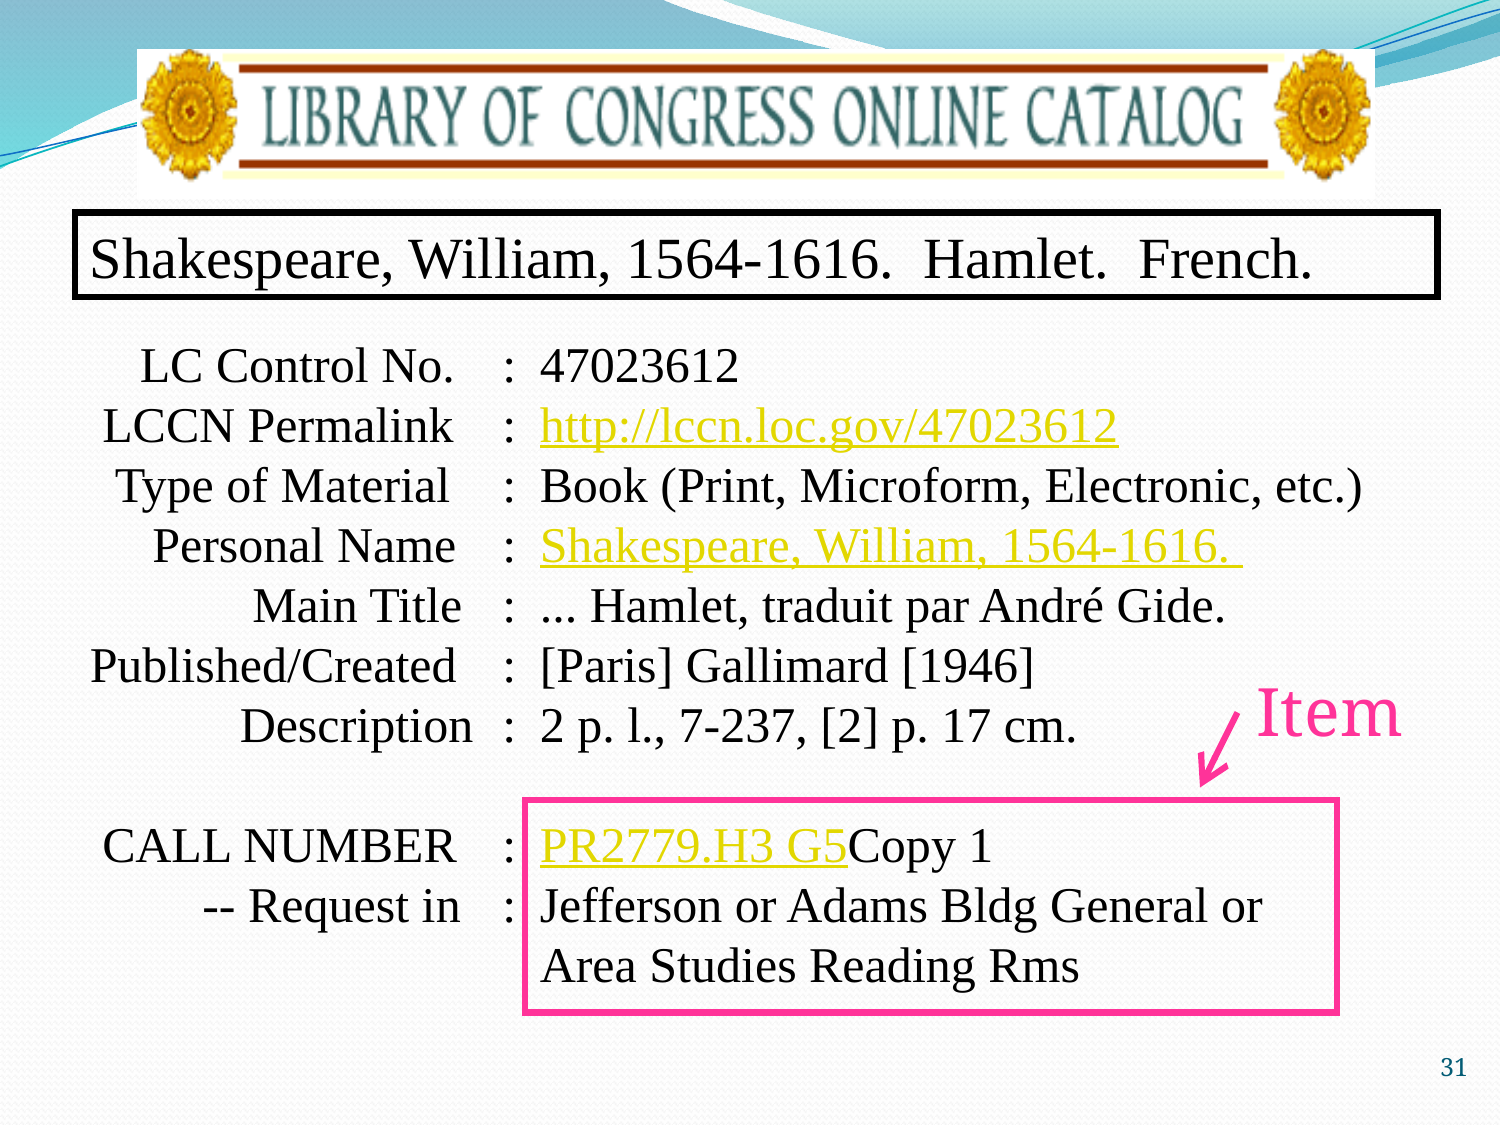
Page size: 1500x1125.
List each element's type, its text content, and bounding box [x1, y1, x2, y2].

text_box Shakespeare, William, 1564-1616. Hamlet. French. [74, 212, 1438, 298]
text_box Item [1241, 662, 1418, 758]
text_box [1199, 712, 1238, 788]
text_box [524, 799, 1338, 1013]
text_box LC Control No. : 47023612 LCCN Permalink : http://lccn.loc.gov/47023612 Type of Material : Book (Print, Microform, Electronic, etc.) Personal Name : Shakespeare, William, 1564-1616. Main Title : ... Hamlet, traduit par André Gide. Published/Created : [Paris] Gallimard [1946] Description : 2 p. l., 7-237, [2] p. 17 cm. CALL NUMBER : PR2779.H3 G5Copy 1 -- Request in : Jefferson or Adams Bldg General or Area Studies Reading Rms [75, 324, 1463, 1000]
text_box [137, 49, 1376, 199]
slide_number 31 [847, 1025, 1469, 1086]
